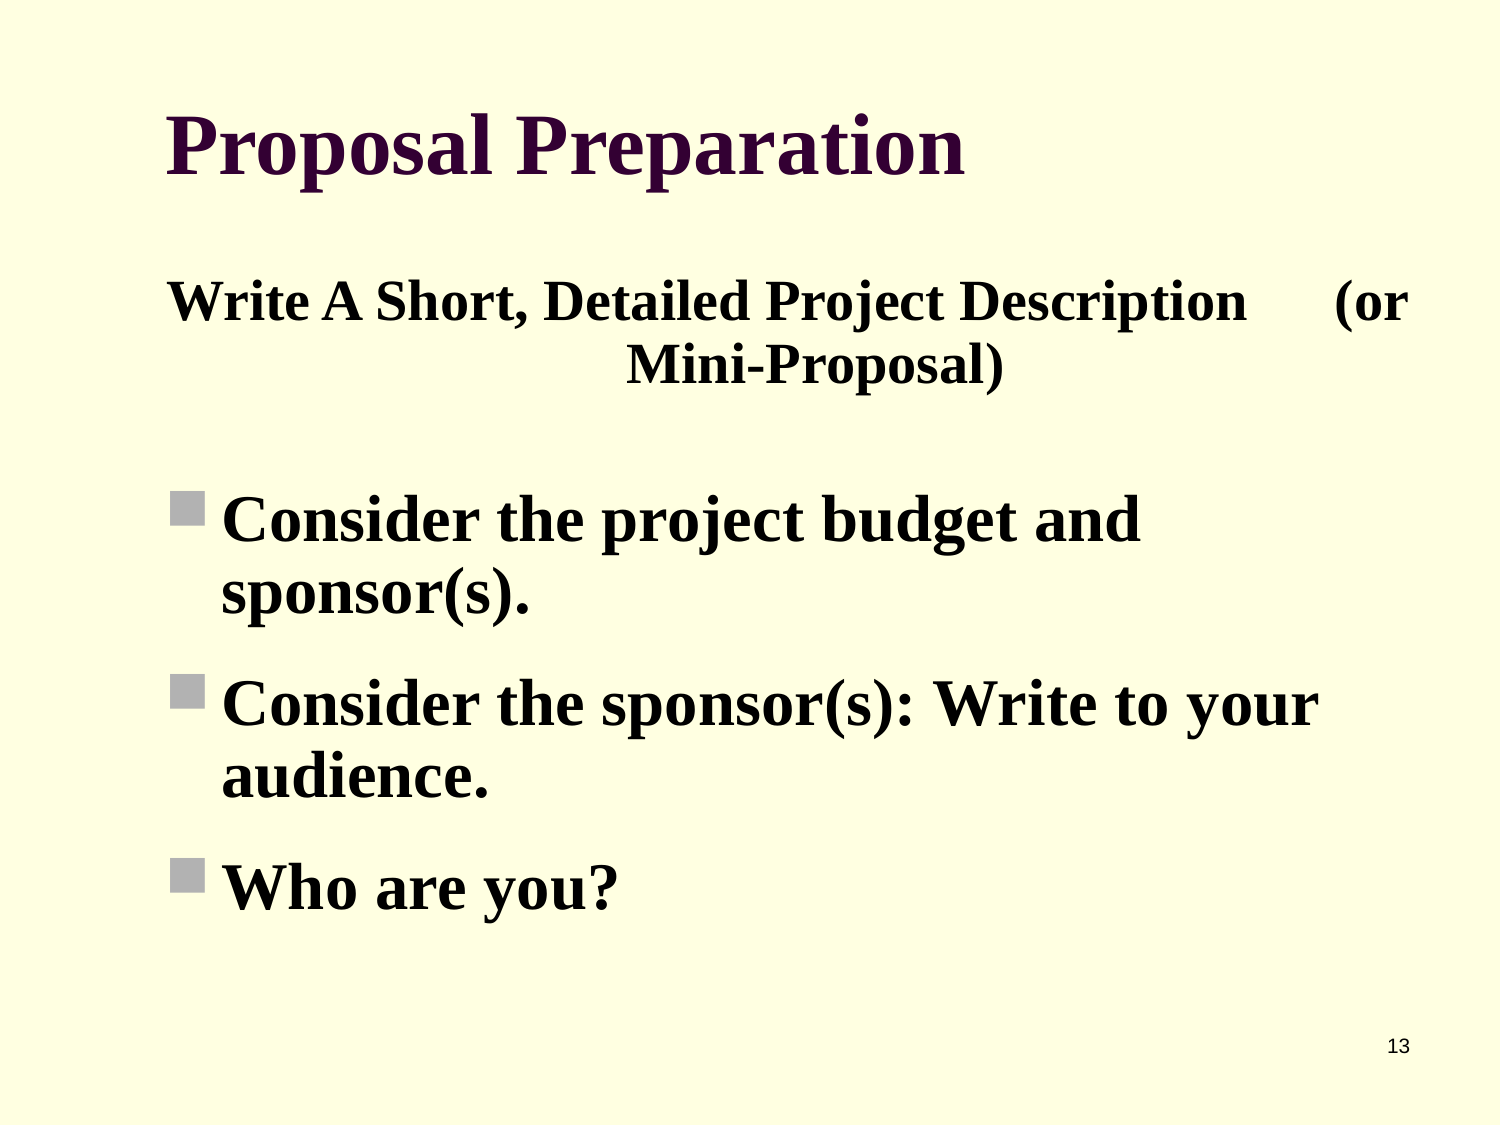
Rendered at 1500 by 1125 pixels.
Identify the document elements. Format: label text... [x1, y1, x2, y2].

list Write A Short, Detailed Project Description (or Mini-Proposal) Consider the project budget and sponsor(s). Consider the sponsor(s): Write to your audience. Who are you? [149, 262, 1426, 1006]
title Proposal Preparation [149, 45, 1426, 234]
slide_number 13 [1112, 1024, 1426, 1101]
